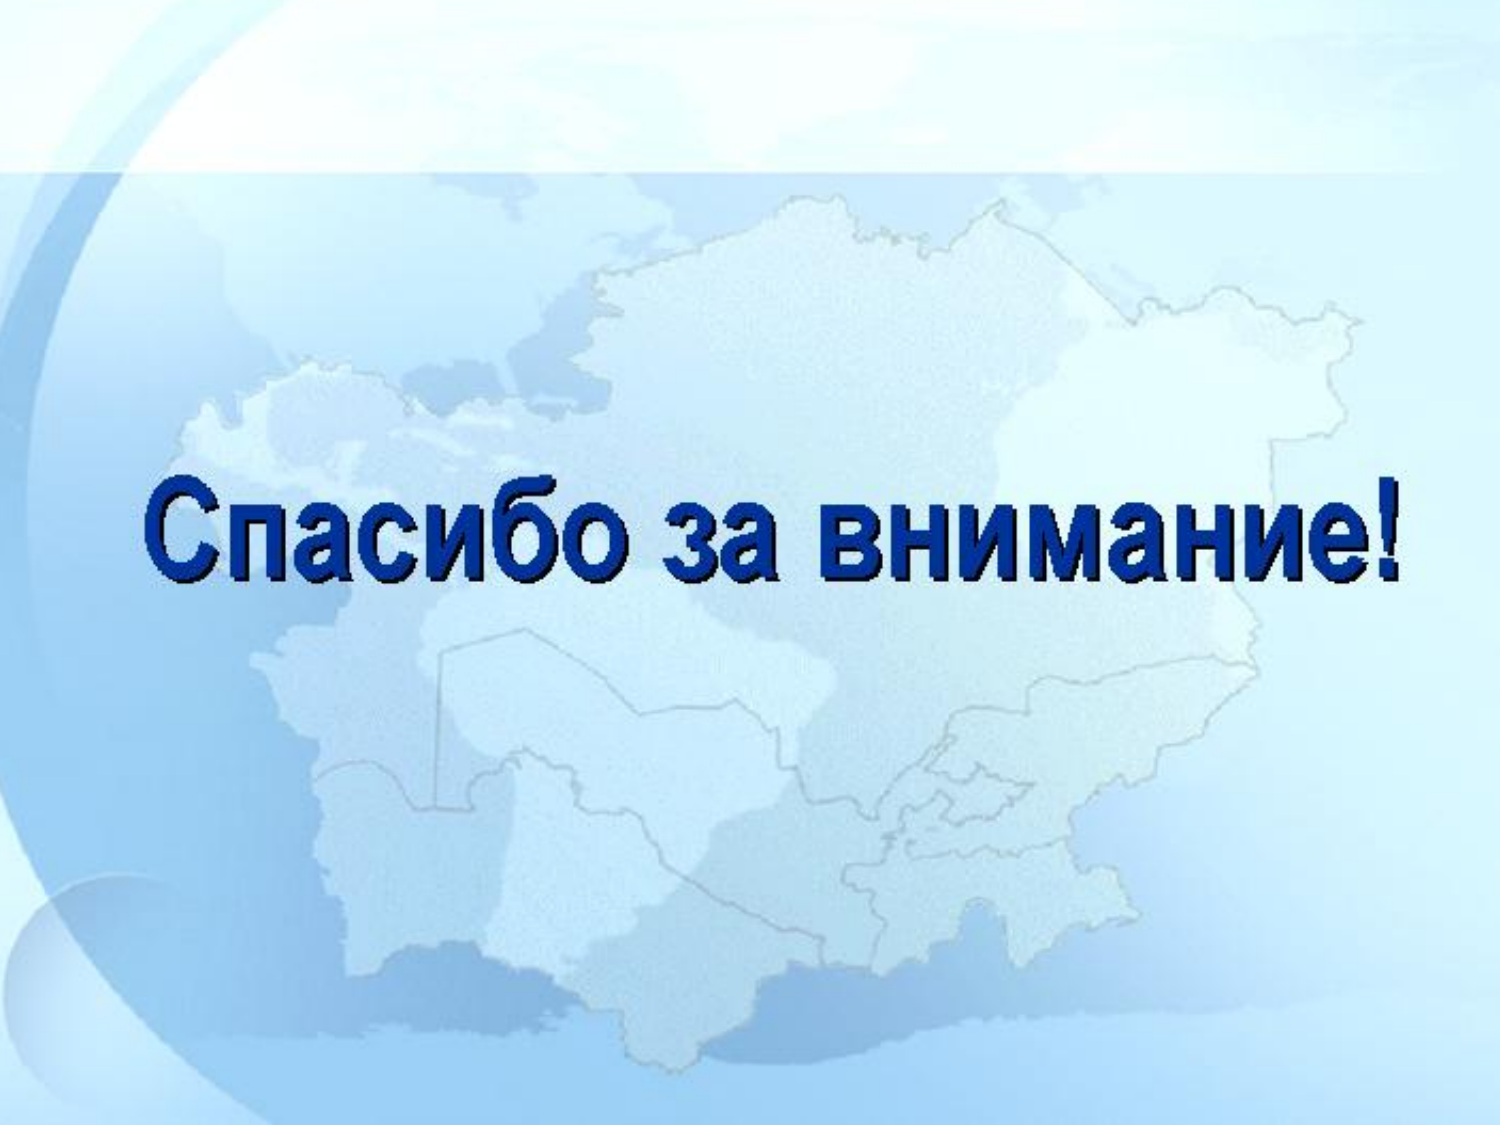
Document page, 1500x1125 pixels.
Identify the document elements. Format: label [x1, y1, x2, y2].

list [0, 0, 1500, 1125]
